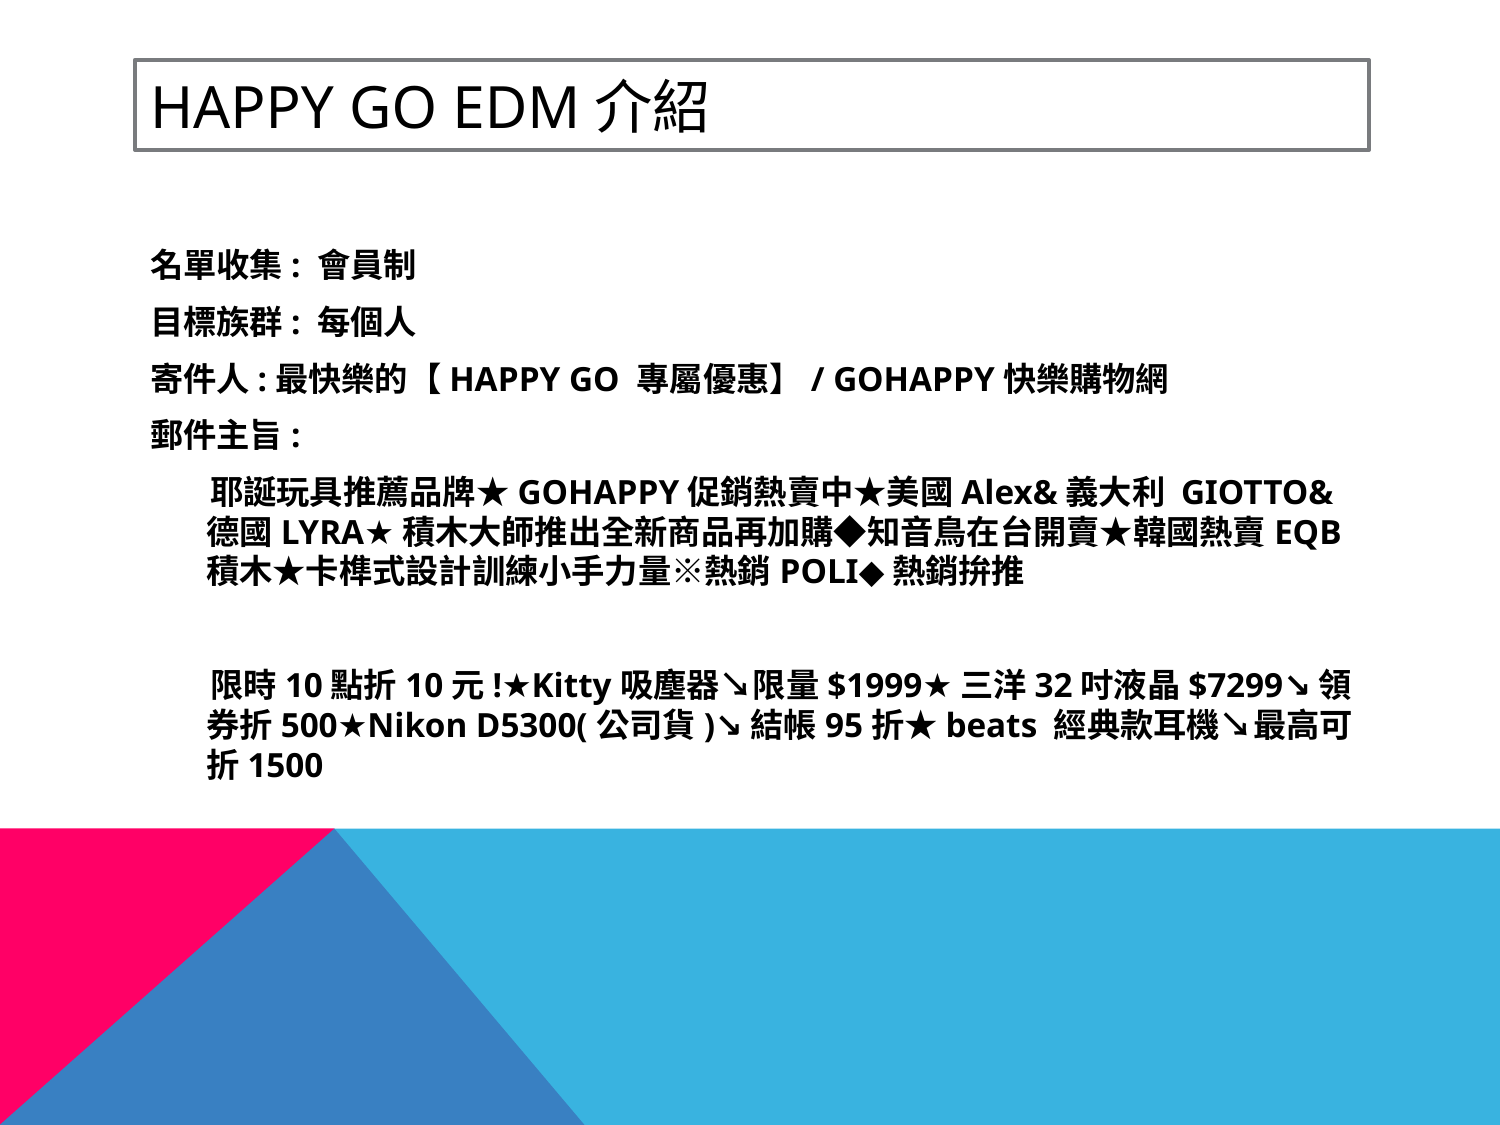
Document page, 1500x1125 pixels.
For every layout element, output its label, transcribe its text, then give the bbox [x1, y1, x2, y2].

list 名單收集: 會員制 目標族群: 每個人 寄件人:最快樂的【HAPPY GO 專屬優惠】/ GOHAPPY快樂購物網 郵件主旨: 耶誕玩具推薦品牌★GOHAPPY促銷熱賣中★美國Alex&義大利 GIOTTO&德國LYRA★積木大師推出全新商品再加購◆知音鳥在台開賣★韓國熱賣EQB積木★卡榫式設計訓練小手力量※熱銷POLI◆熱銷拚推 限時10點折10元!★Kitty吸塵器↘限量$1999★三洋32吋液晶$7299↘領券折500★Nikon D5300(公司貨)↘結帳95折★beats 經典款耳機↘最高可折1500 [135, 180, 1369, 1125]
title Happy go edm介紹 [133, 58, 1371, 152]
